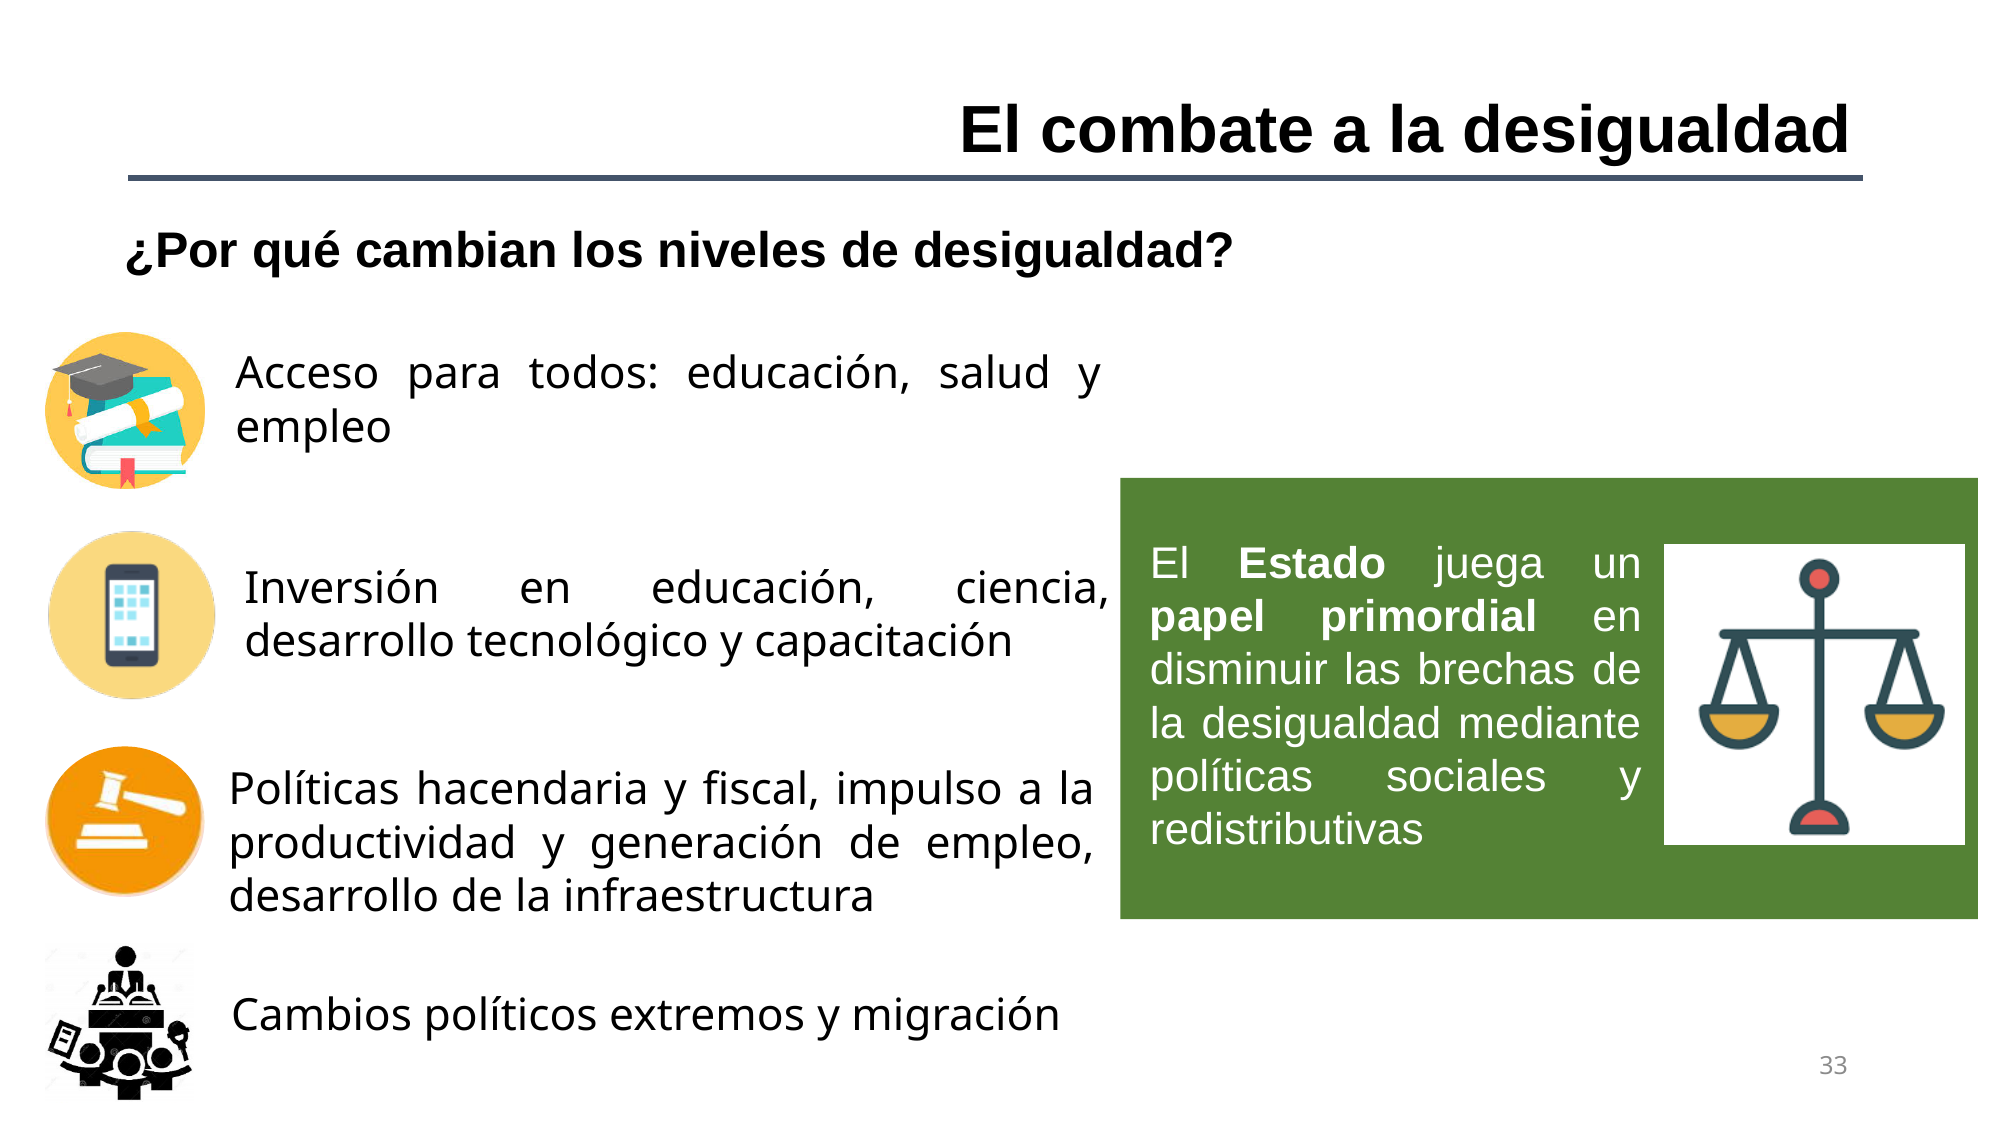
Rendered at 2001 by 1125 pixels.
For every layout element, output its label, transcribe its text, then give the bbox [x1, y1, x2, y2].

text_box El combate a la desigualdad [141, 22, 1867, 240]
picture [45, 746, 205, 897]
text_box [1662, 477, 1979, 920]
text_box El Estado juega un papel primordial en disminuir las brechas de la desigualdad mediante políticas sociales y redistributivas [1130, 421, 1662, 966]
slide_number 33 [1747, 1023, 1868, 1110]
picture [44, 528, 219, 703]
text_box [1119, 706, 1130, 920]
text_box Inversión en educación, ciencia, desarrollo tecnológico y capacitación [124, 518, 1130, 706]
text_box Políticas hacendaria y fiscal, impulso a la productividad y generación de empleo, desarrollo de la infraestructura [108, 732, 1116, 949]
picture [45, 943, 194, 1103]
text_box Acceso para todos: educación, salud y empleo [115, 304, 1123, 492]
text_box ¿Por qué cambian los niveles de desigualdad? [104, 172, 1389, 323]
text_box [1119, 477, 1130, 518]
picture [45, 332, 205, 489]
text_box Cambios políticos extremos y migración [111, 919, 1118, 1106]
picture [1664, 544, 1965, 845]
